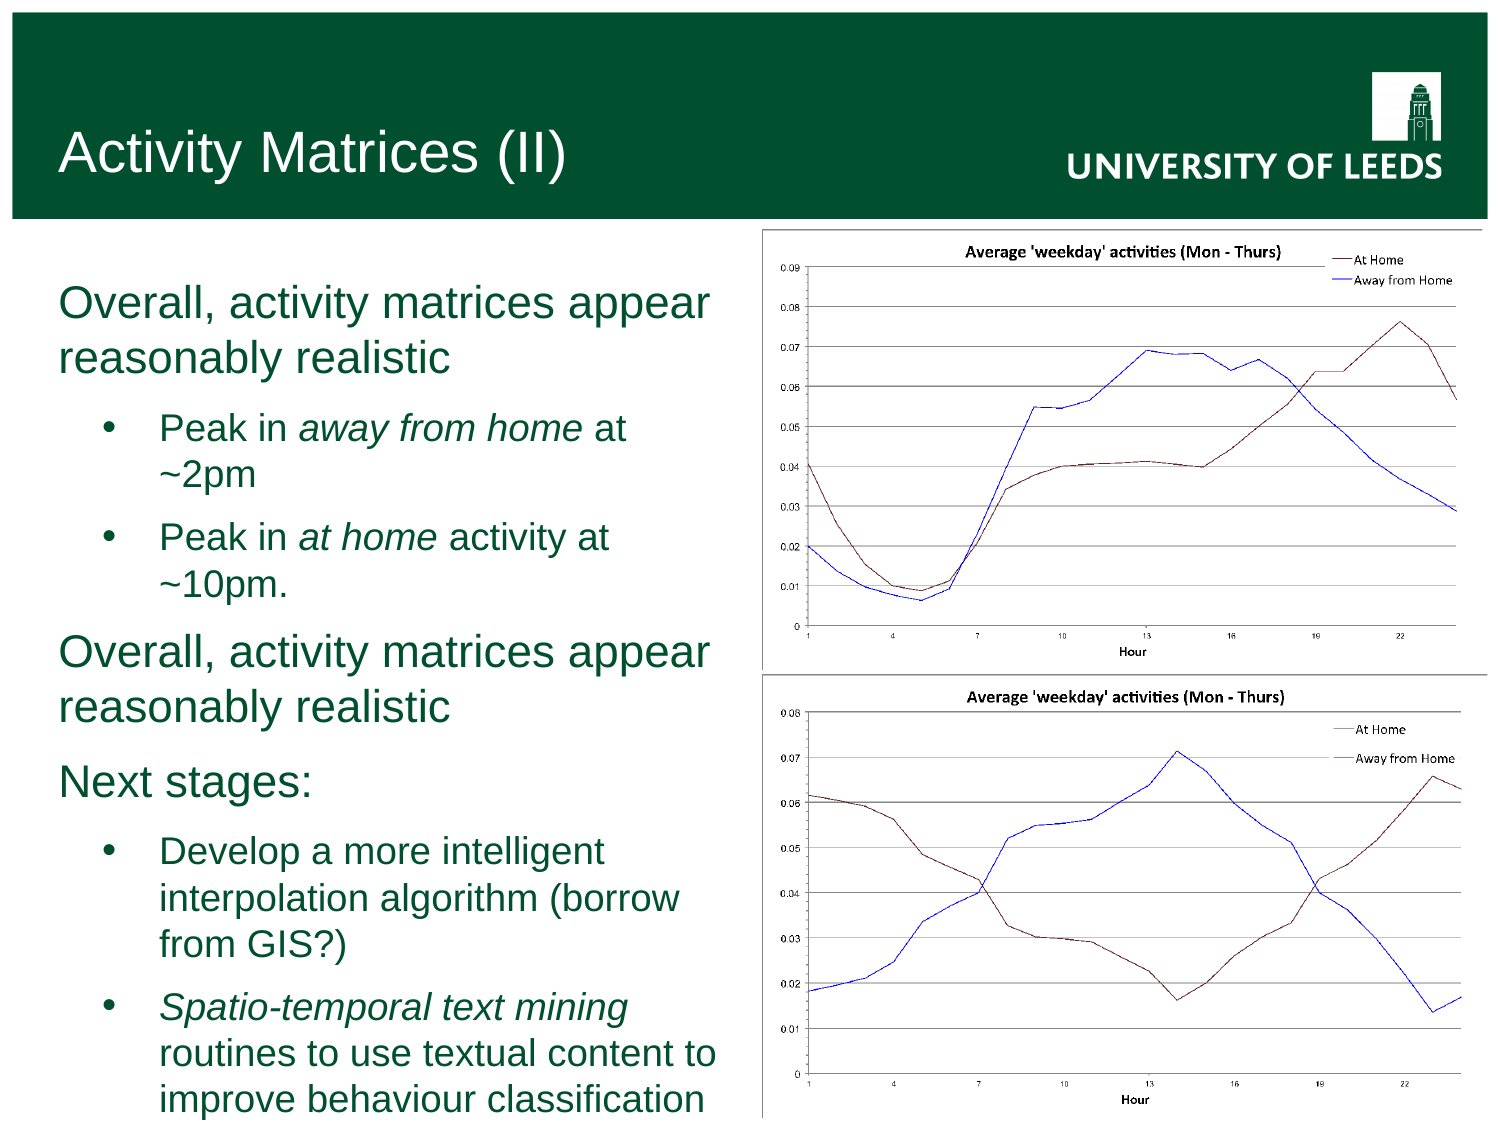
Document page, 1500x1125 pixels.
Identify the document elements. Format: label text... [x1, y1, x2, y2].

text_box [761, 229, 1483, 670]
list Overall, activity matrices appear reasonably realistic Peak in away from home at ~2pm Peak in at home activity at ~10pm. Overall, activity matrices appear reasonably realistic Next stages: Develop a more intelligent interpolation algorithm (borrow from GIS?) Spatio-temporal text mining routines to use textual content to improve behaviour classification [58, 273, 727, 1121]
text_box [12, 12, 1488, 220]
text_box [761, 674, 1488, 1118]
